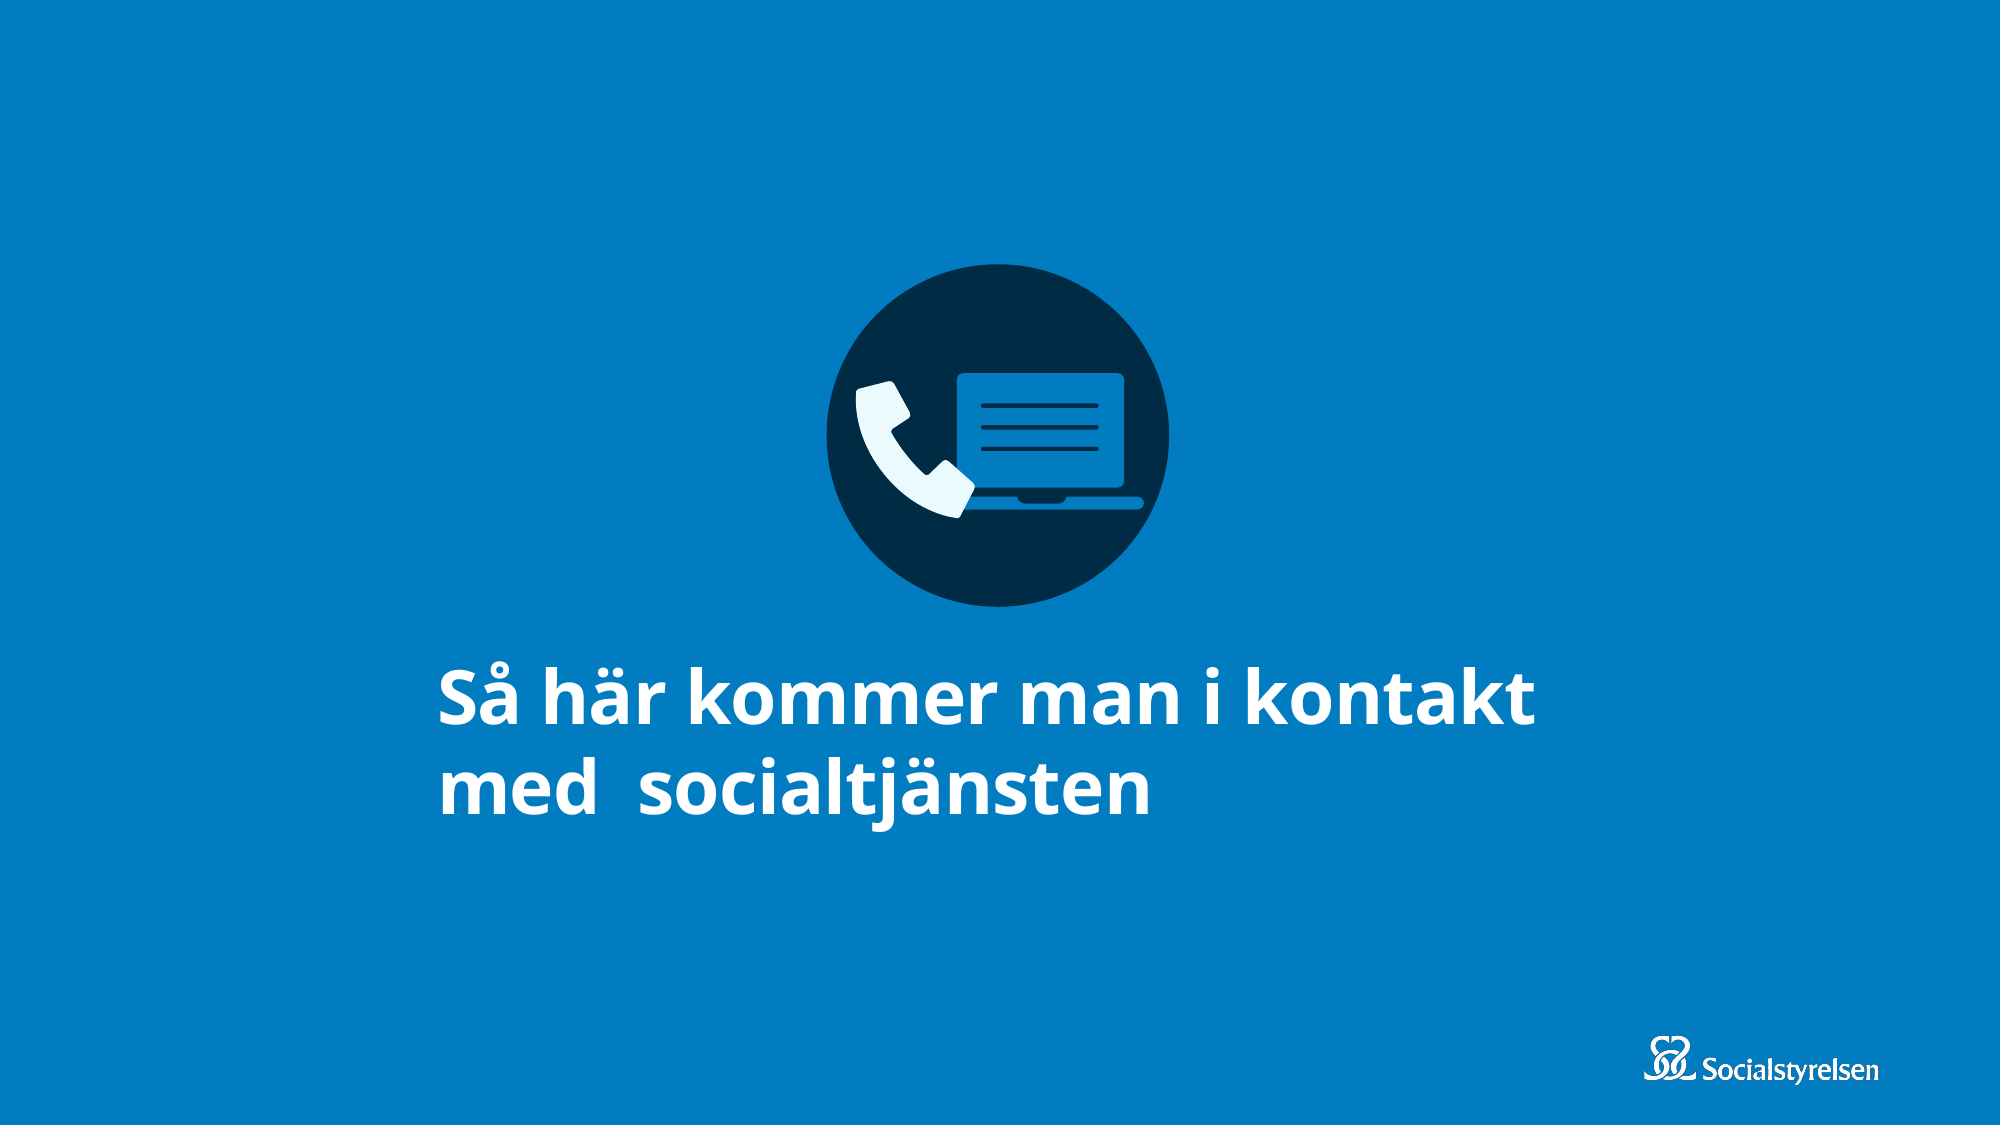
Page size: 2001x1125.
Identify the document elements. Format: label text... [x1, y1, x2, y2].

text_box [826, 264, 1170, 607]
picture [1643, 1034, 1880, 1086]
title Så här kommer man i kontakt med socialtjänsten [437, 649, 1563, 845]
